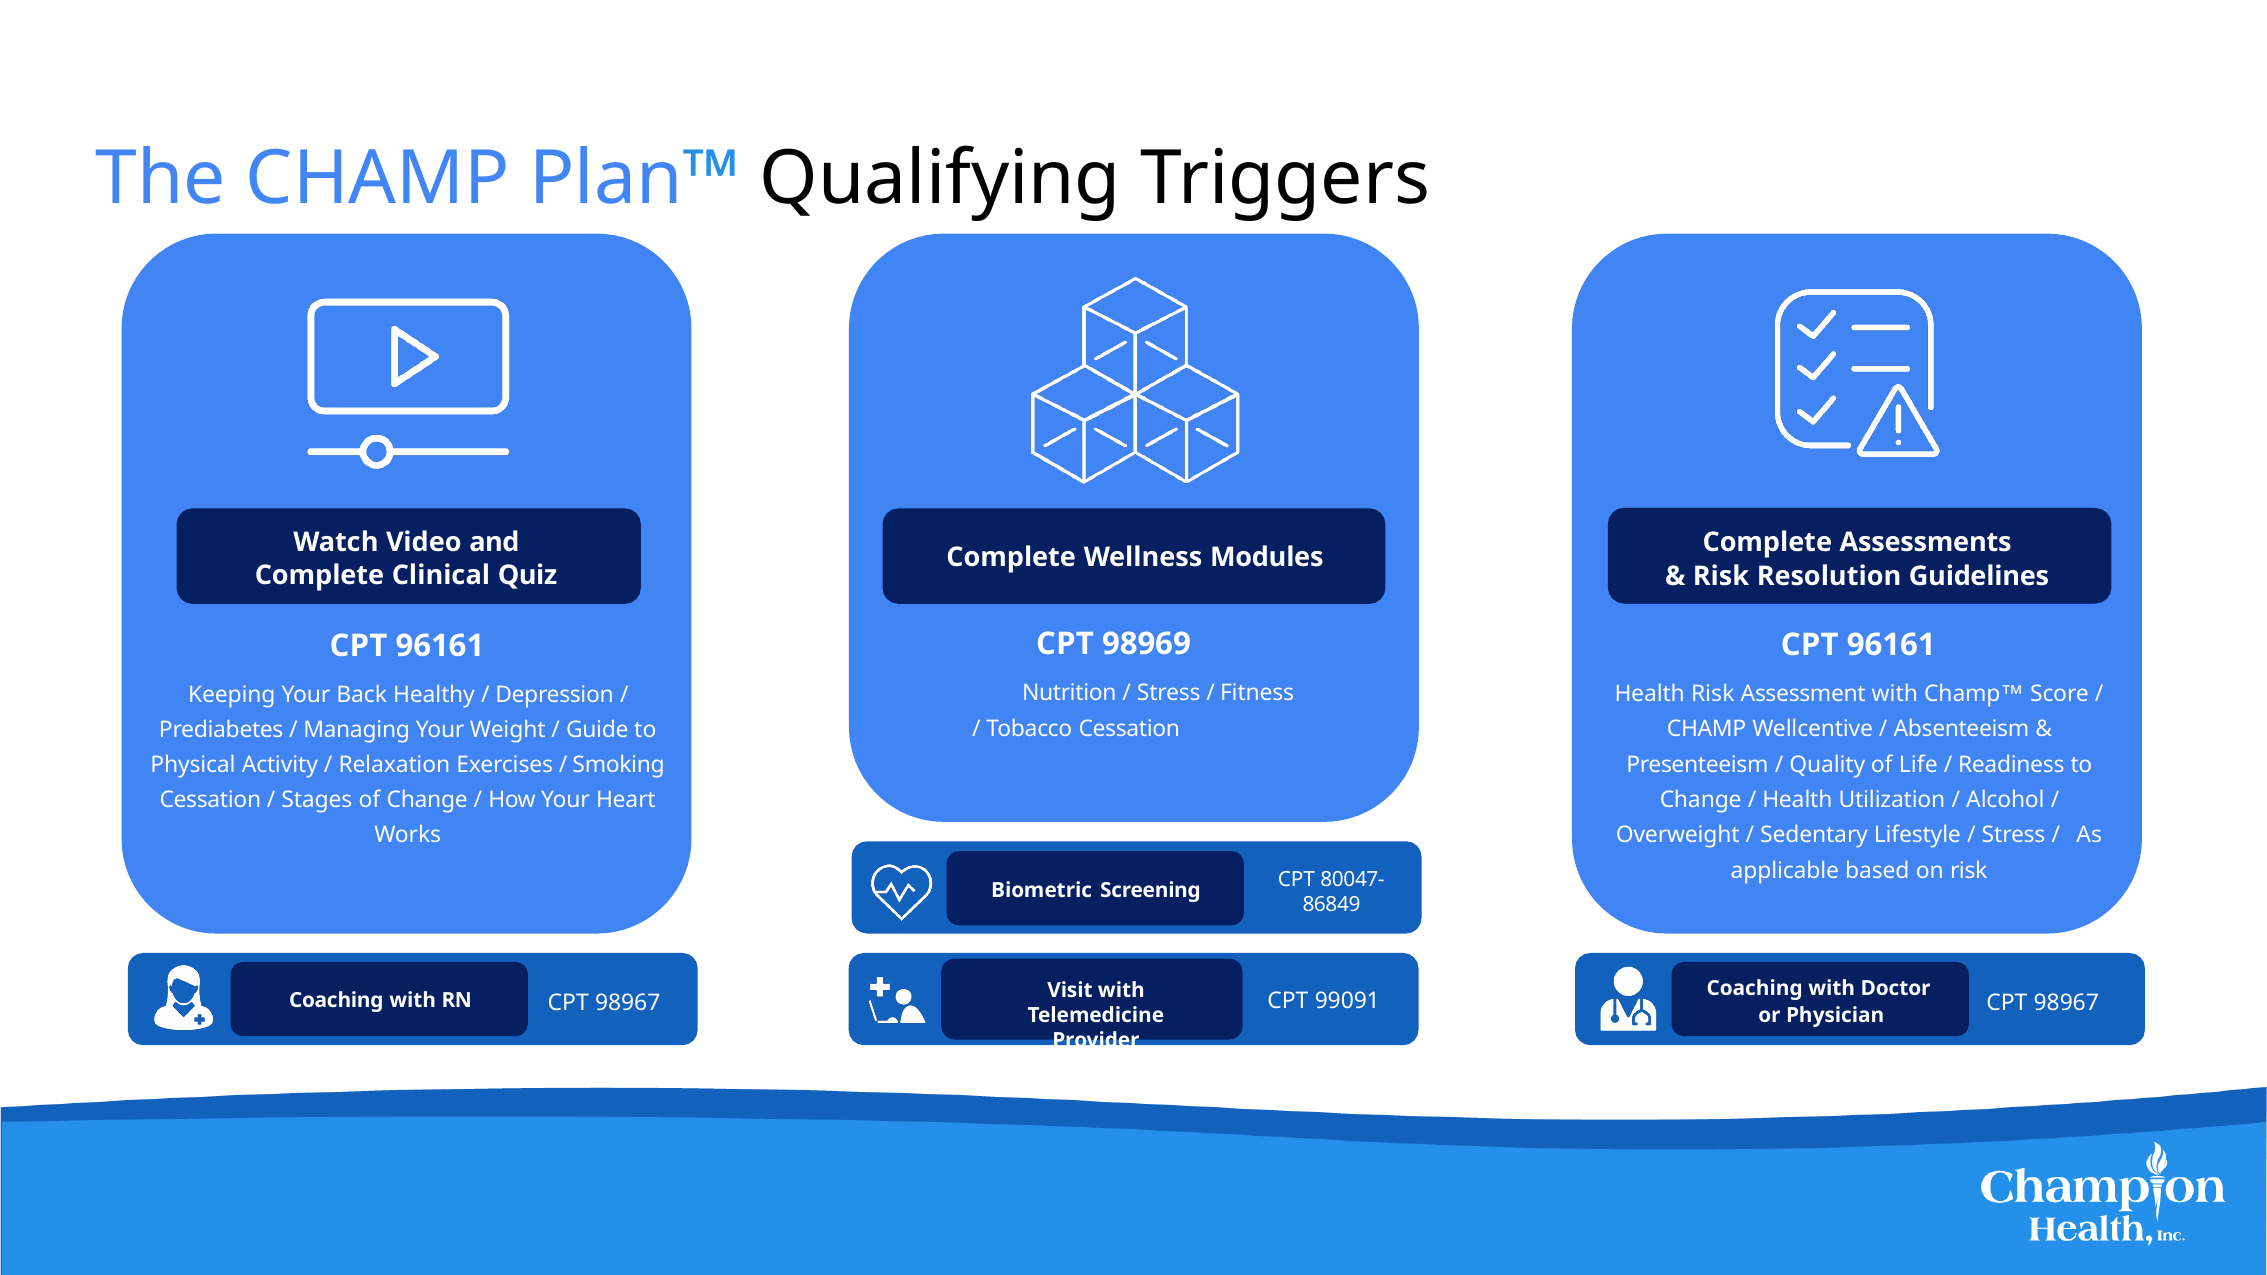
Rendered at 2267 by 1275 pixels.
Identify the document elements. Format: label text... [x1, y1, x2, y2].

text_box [121, 220, 2146, 1046]
title The CHAMP Plan™ Qualifying Triggers [77, 110, 2190, 253]
picture [0, 0, 2267, 1275]
